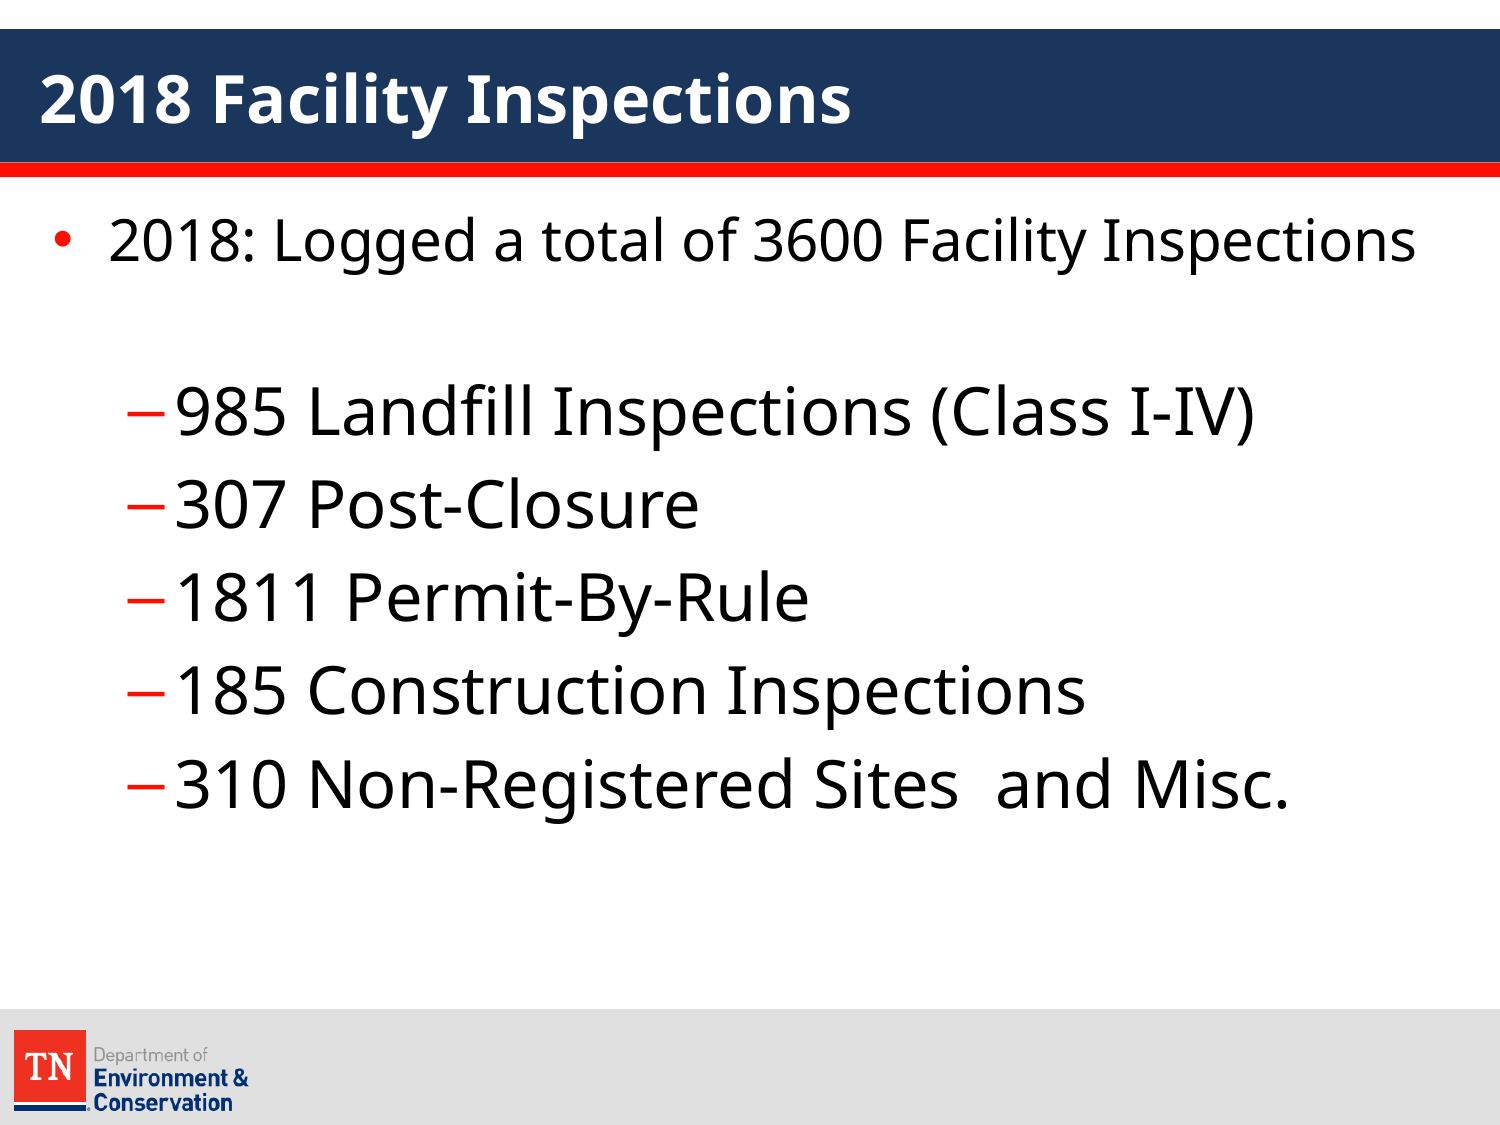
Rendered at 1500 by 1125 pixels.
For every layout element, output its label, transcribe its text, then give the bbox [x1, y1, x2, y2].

title 2018 Facility Inspections [24, 29, 1475, 165]
list 2018: Logged a total of 3600 Facility Inspections 985 Landfill Inspections (Class I-IV) 307 Post-Closure 1811 Permit-By-Rule 185 Construction Inspections 310 Non-Registered Sites and Misc. [37, 195, 1475, 1010]
